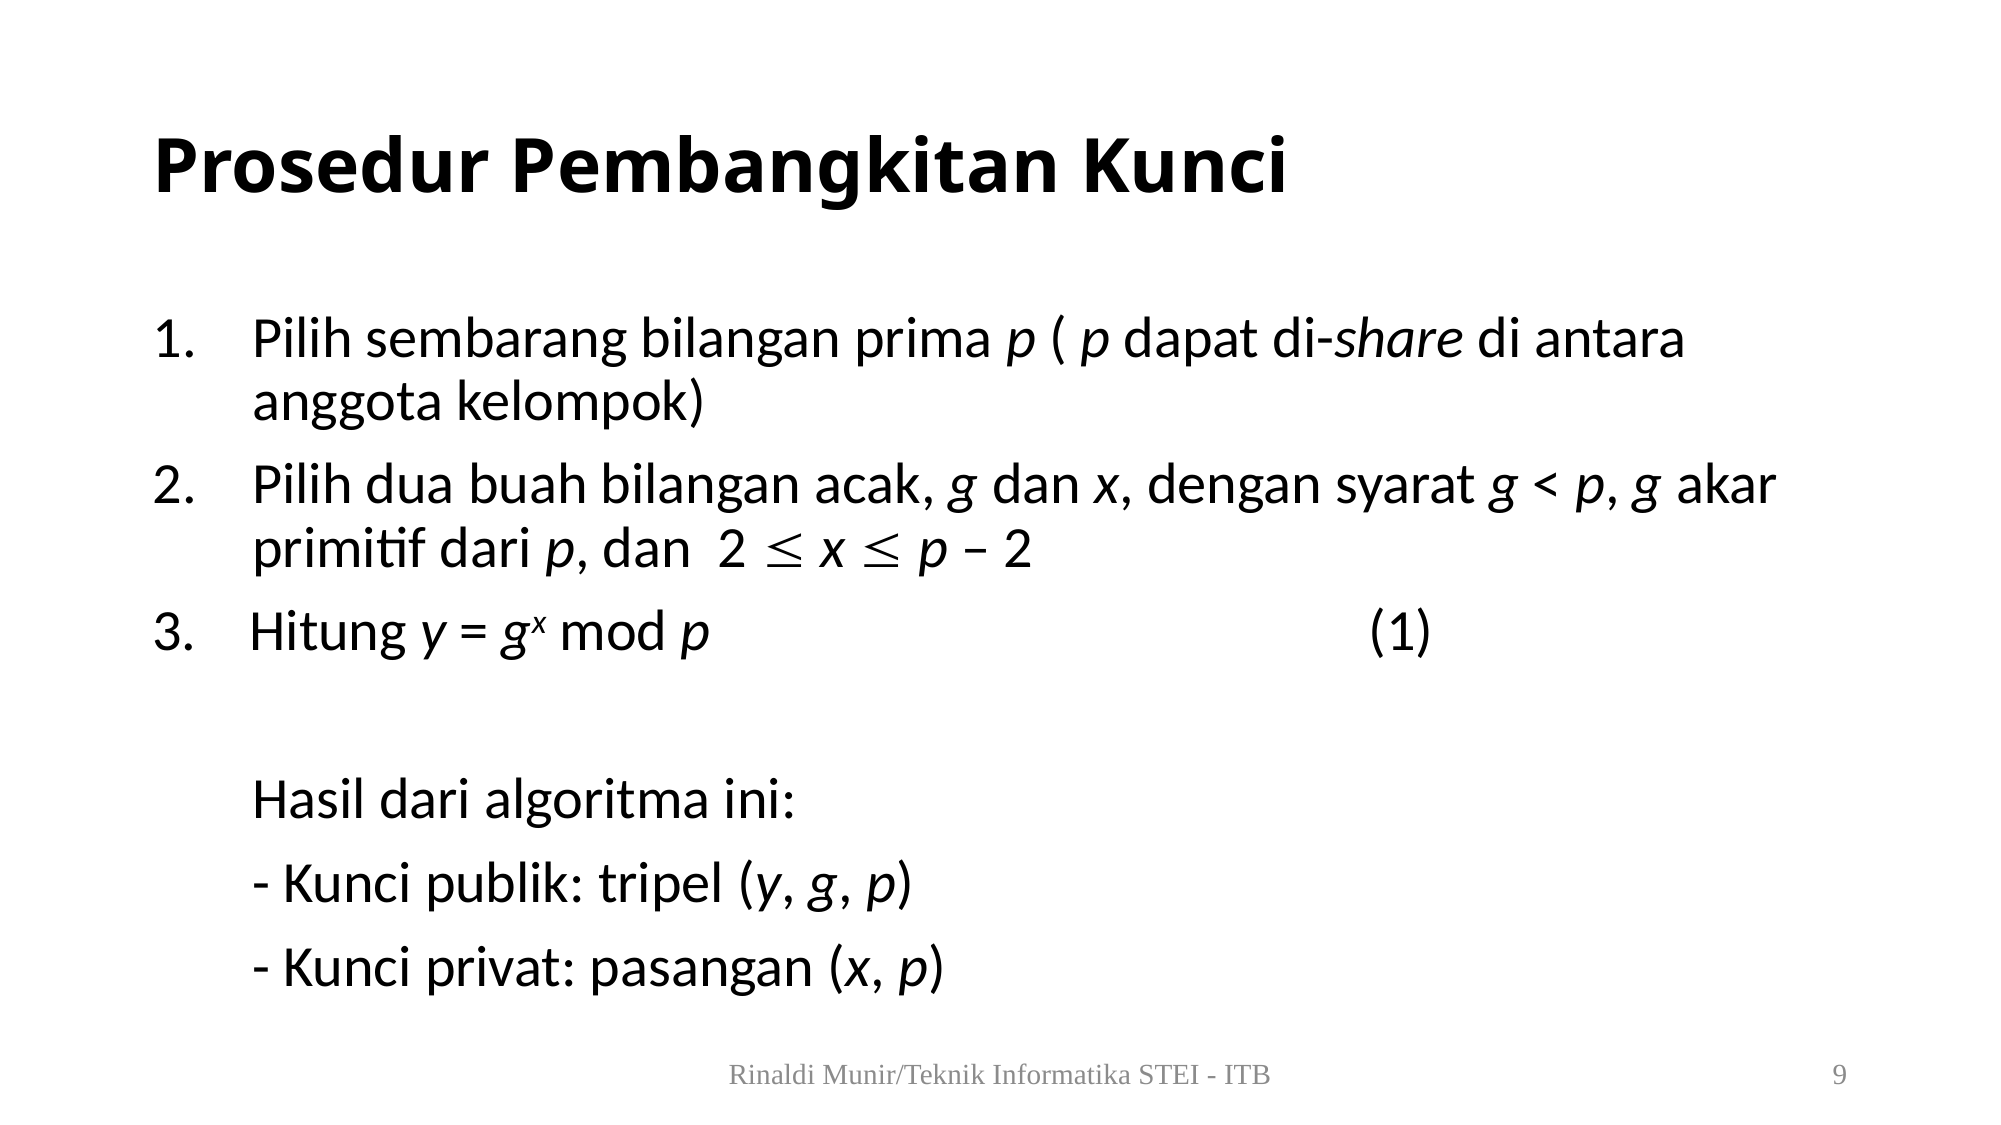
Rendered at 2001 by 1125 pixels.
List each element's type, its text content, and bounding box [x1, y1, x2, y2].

footer Rinaldi Munir/Teknik Informatika STEI - ITB [662, 1042, 1338, 1103]
list Pilih sembarang bilangan prima p ( p dapat di-share di antara anggota kelompok) Pilih dua buah bilangan acak, g dan x, dengan syarat g < p, g akar primitif dari p, dan 2  x  p – 2 3. Hitung y = gx mod p (1) Hasil dari algoritma ini: - Kunci publik: tripel (y, g, p) - Kunci privat: pasangan (x, p) [137, 299, 1885, 1014]
slide_number 9 [1412, 1042, 1863, 1103]
title Prosedur Pembangkitan Kunci [137, 59, 1863, 278]
